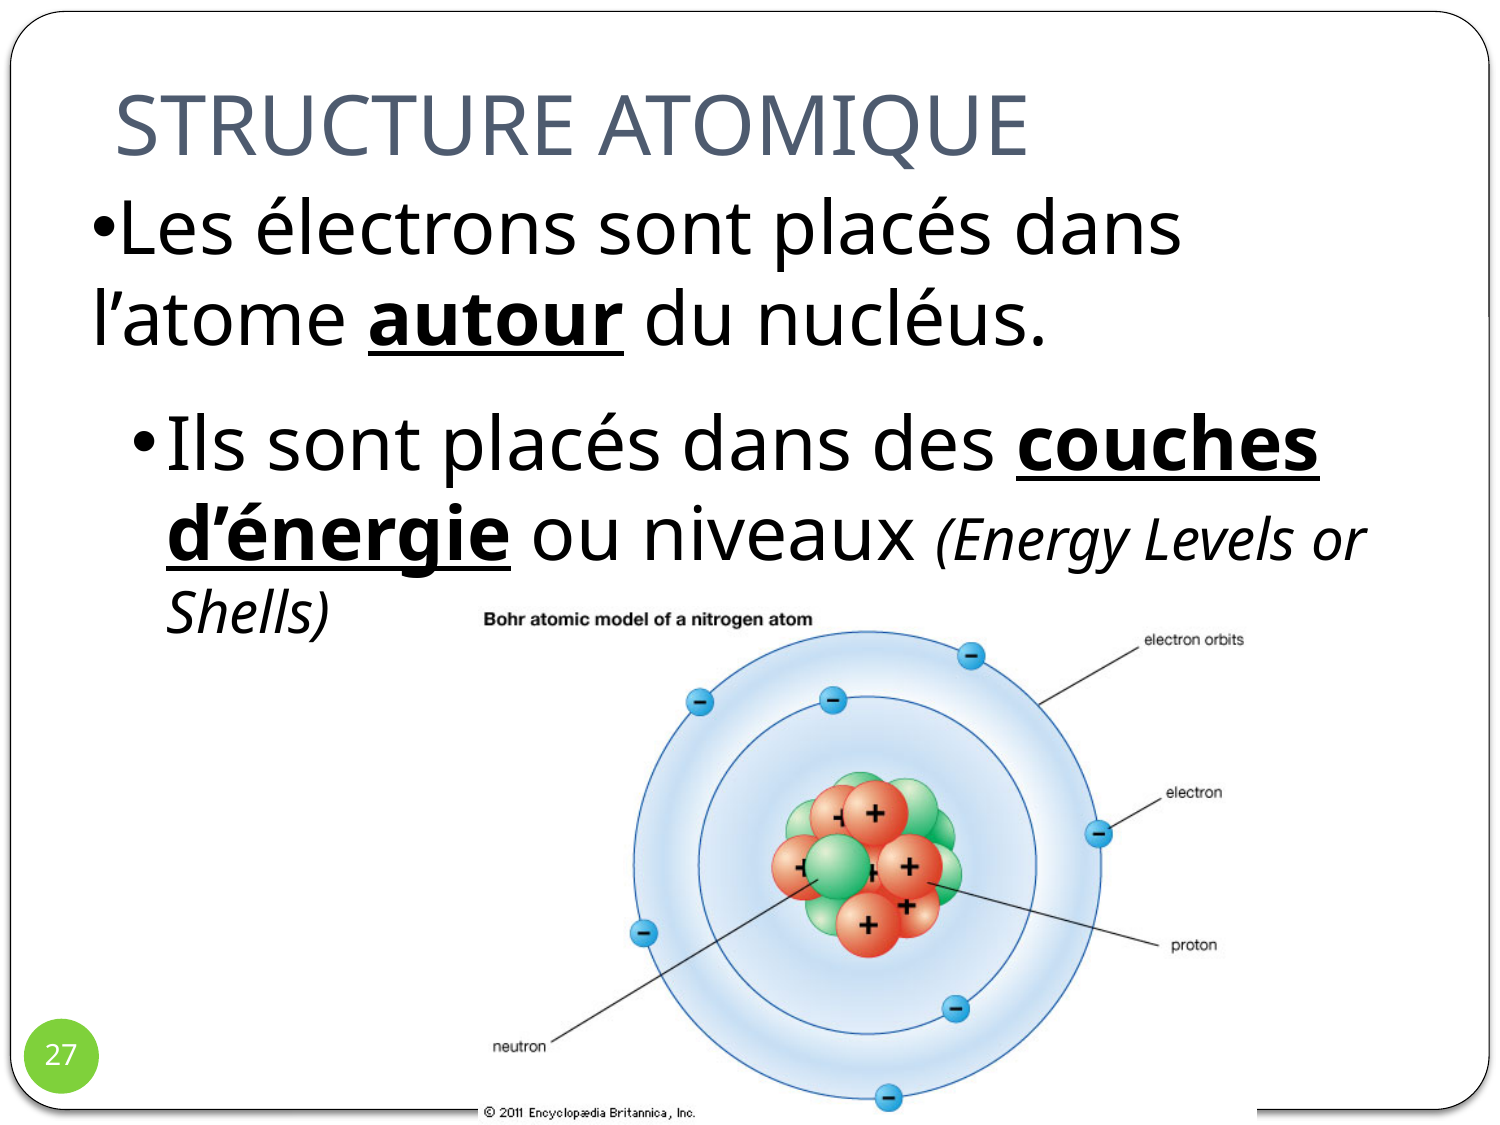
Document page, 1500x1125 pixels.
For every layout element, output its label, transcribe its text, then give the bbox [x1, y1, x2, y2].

slide_number 27 [23, 1018, 99, 1094]
title STRUCTURE ATOMIQUE [100, 0, 1376, 172]
text_box Les électrons sont placés dans l’atome autour du nucléus. Ils sont placés dans des couches d’énergie ou niveaux (Energy Levels or Shells) [76, 172, 1436, 653]
picture [478, 606, 1257, 1125]
